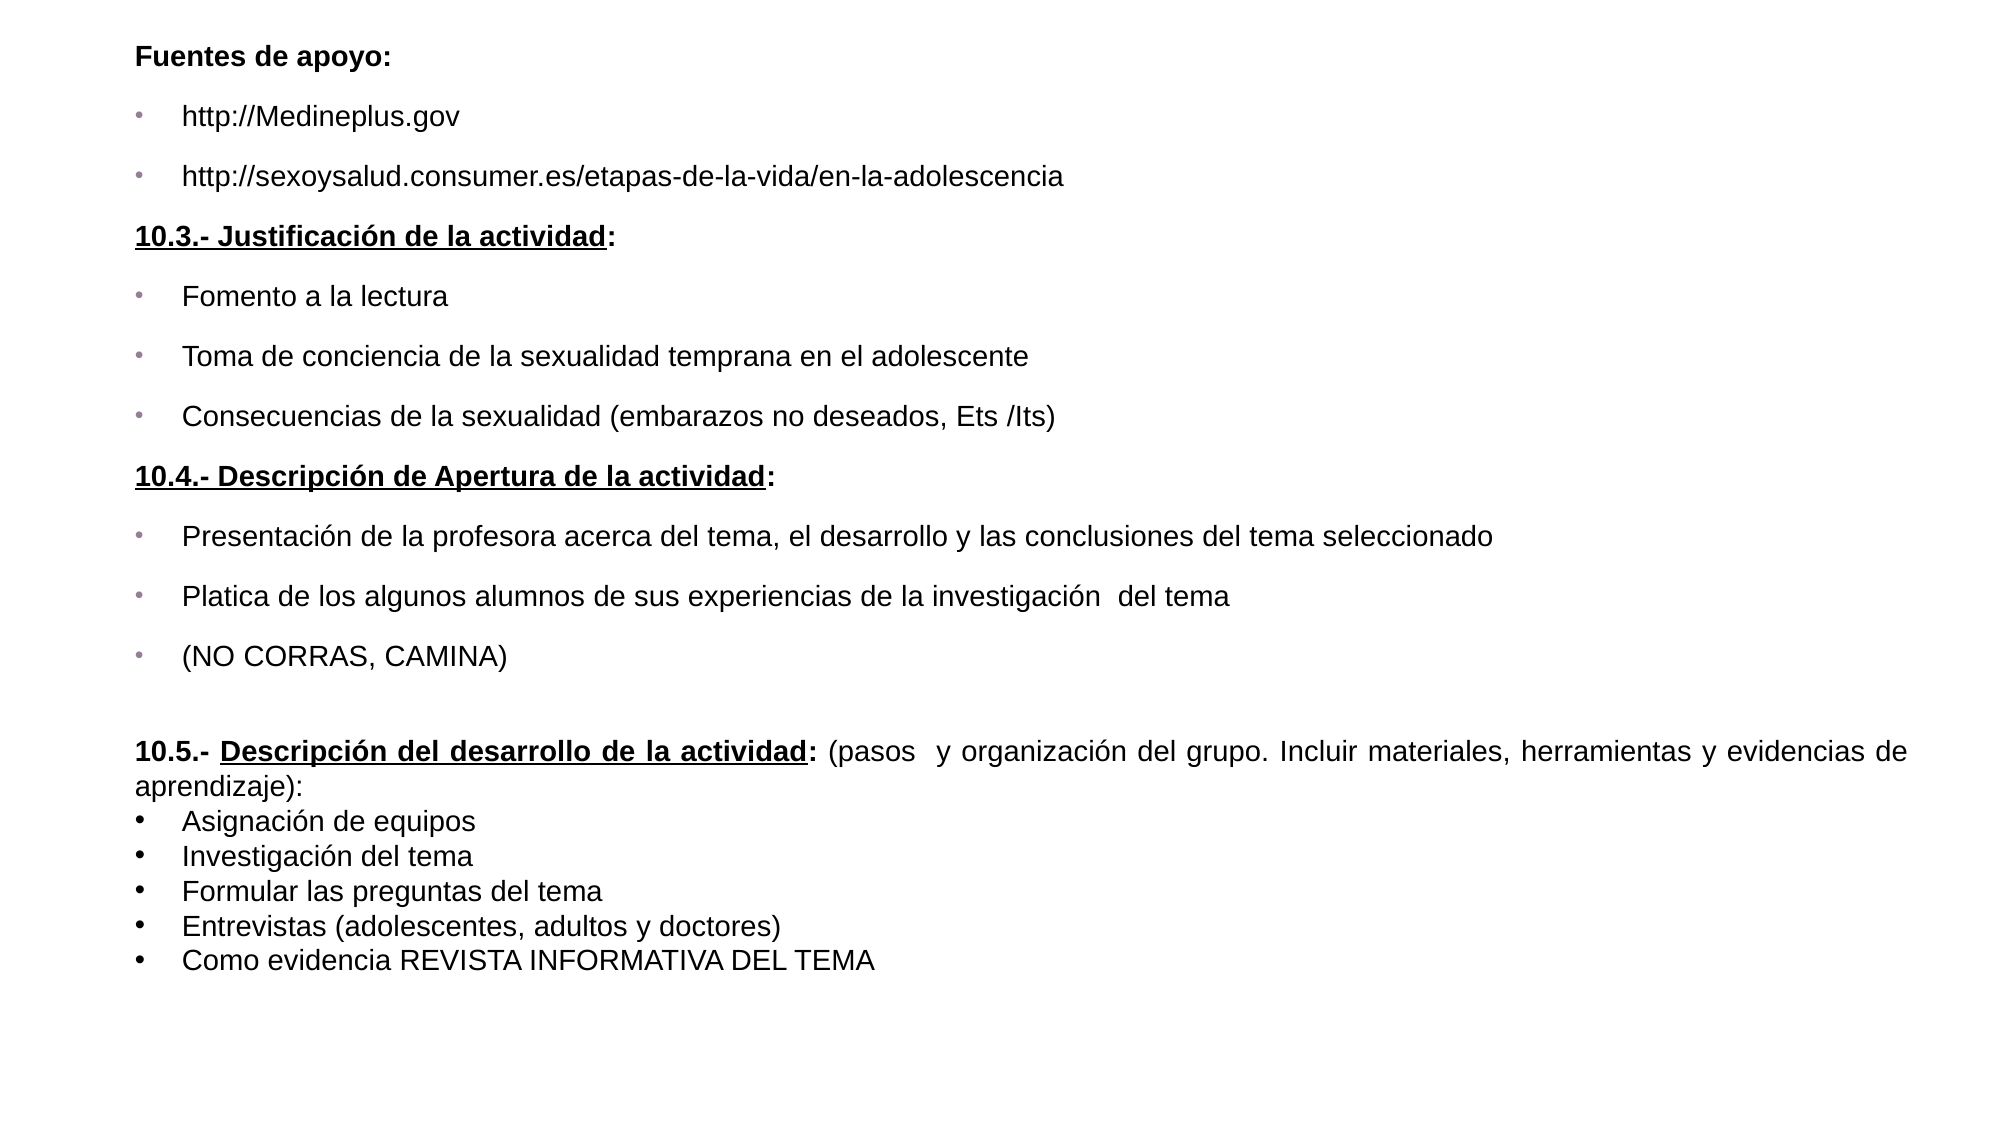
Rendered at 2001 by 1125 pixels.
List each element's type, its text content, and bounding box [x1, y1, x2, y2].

text_box Fuentes de apoyo: http://Medineplus.gov http://sexoysalud.consumer.es/etapas-de-la-vida/en-la-adolescencia 10.3.- Justificación de la actividad: Fomento a la lectura Toma de conciencia de la sexualidad temprana en el adolescente Consecuencias de la sexualidad (embarazos no deseados, Ets /Its) 10.4.- Descripción de Apertura de la actividad: Presentación de la profesora acerca del tema, el desarrollo y las conclusiones del tema seleccionado Platica de los algunos alumnos de sus experiencias de la investigación del tema (NO CORRAS, CAMINA) 10.5.- Descripción del desarrollo de la actividad: (pasos y organización del grupo. Incluir materiales, herramientas y evidencias de aprendizaje): Asignación de equipos Investigación del tema Formular las preguntas del tema Entrevistas (adolescentes, adultos y doctores) Como evidencia REVISTA INFORMATIVA DEL TEMA [120, 30, 1925, 985]
